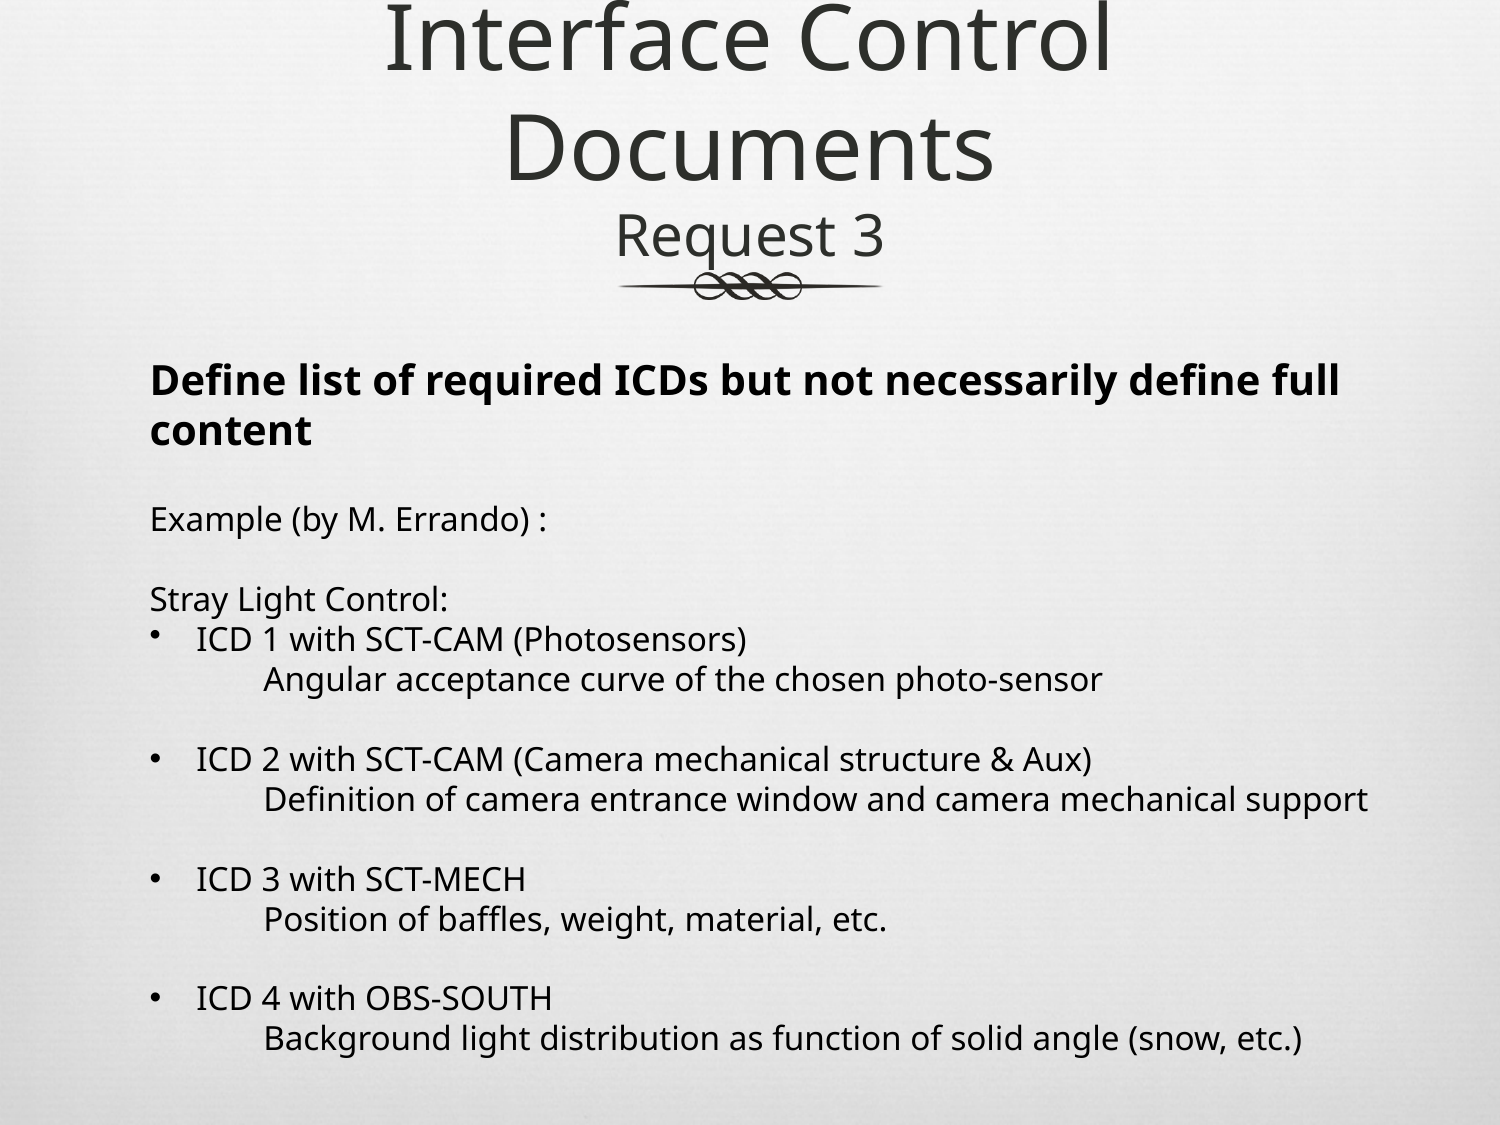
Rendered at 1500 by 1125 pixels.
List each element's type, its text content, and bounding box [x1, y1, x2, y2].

picture [615, 272, 885, 300]
title Interface Control Documents Request 3 [112, 11, 1388, 236]
text_box Define list of required ICDs but not necessarily define full content Example (by M. Errando) : Stray Light Control: ICD 1 with SCT-CAM (Photosensors) Angular acceptance curve of the chosen photo-sensor ICD 2 with SCT-CAM (Camera mechanical structure & Aux) Definition of camera entrance window and camera mechanical support ICD 3 with SCT-MECH Position of baffles, weight, material, etc. ICD 4 with OBS-SOUTH Background light distribution as function of solid angle (snow, etc.) [134, 346, 1391, 1065]
